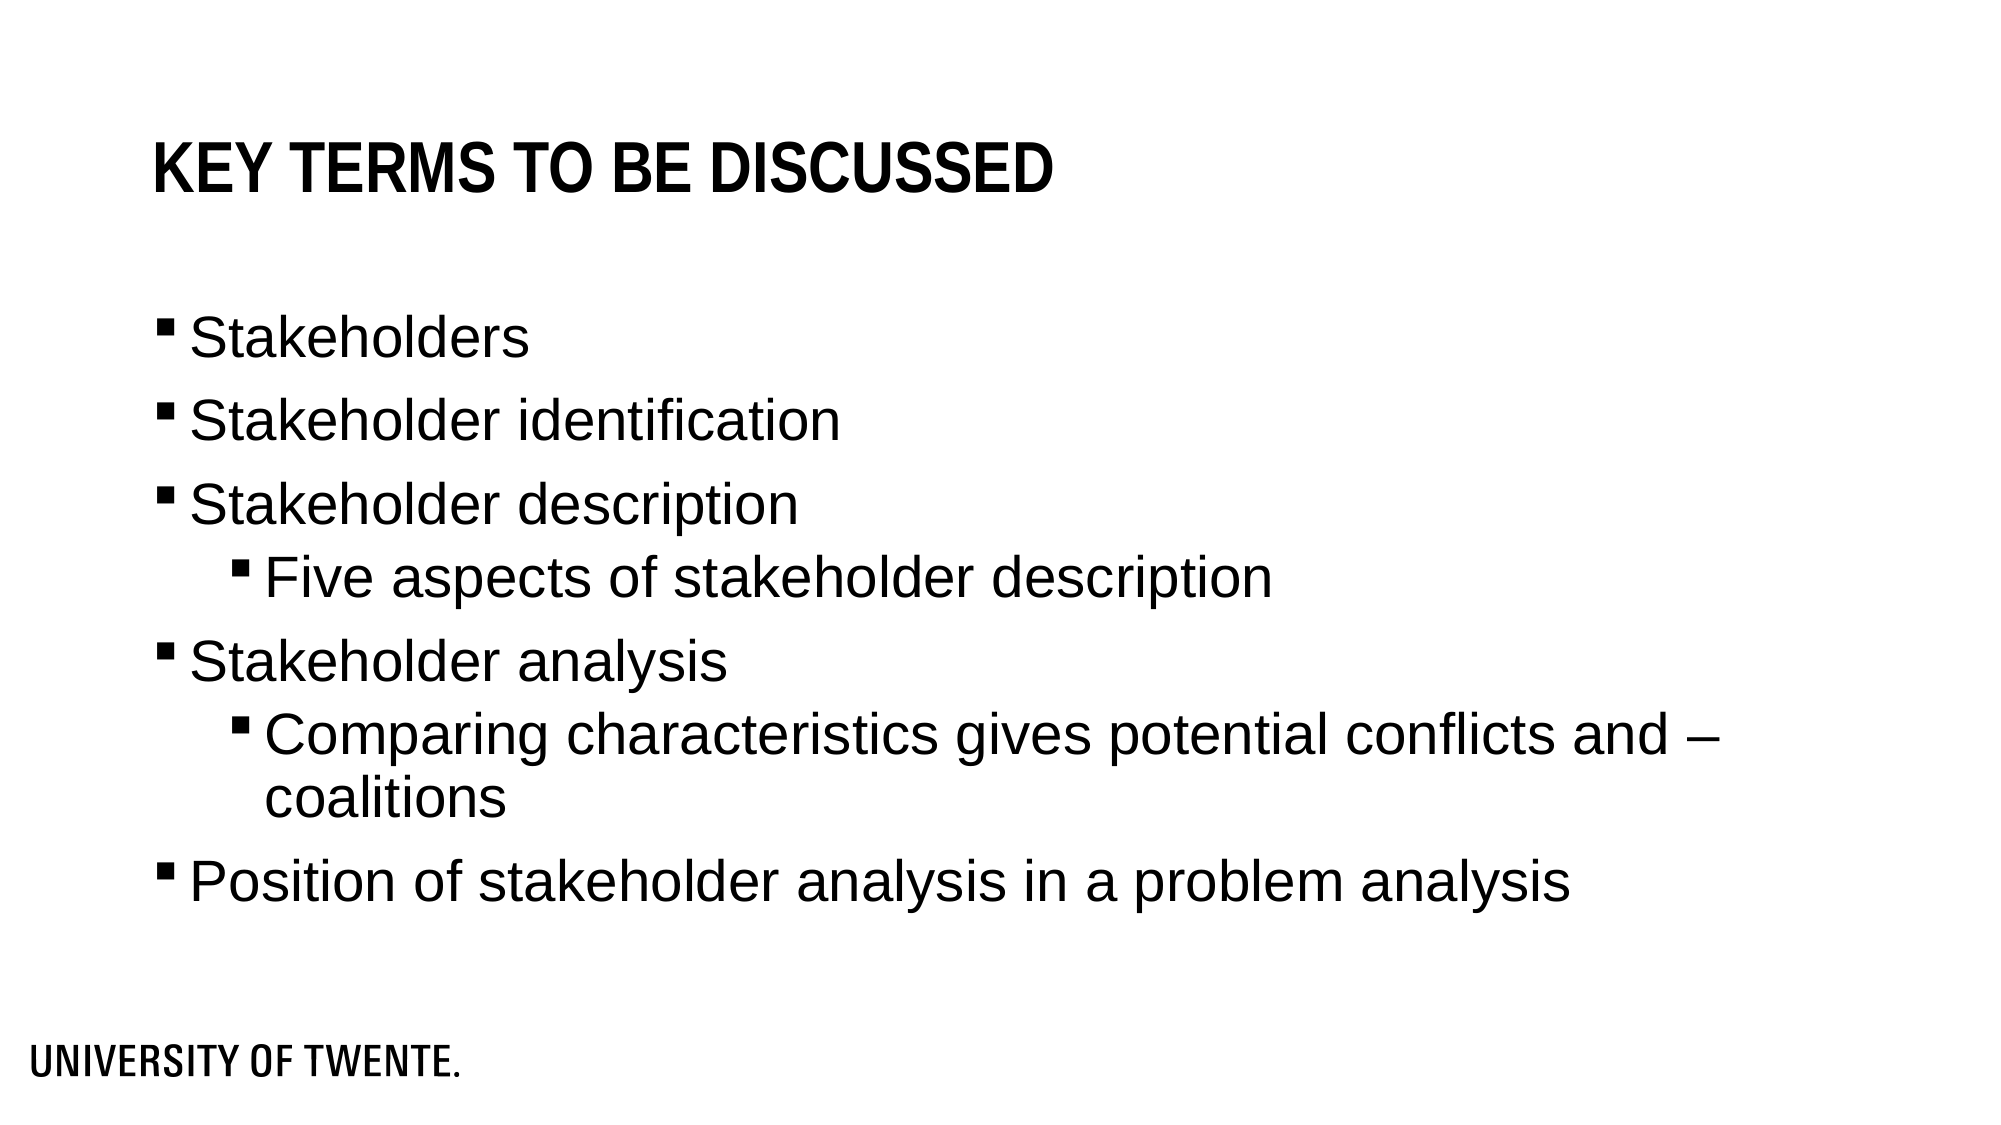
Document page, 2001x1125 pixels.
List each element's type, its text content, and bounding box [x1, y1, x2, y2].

picture [0, 1013, 488, 1108]
list Stakeholders Stakeholder identification Stakeholder description Five aspects of stakeholder description Stakeholder analysis Comparing characteristics gives potential conflicts and –coalitions Position of stakeholder analysis in a problem analysis [137, 299, 1863, 1014]
title KEY TERMS TO BE DISCUSSED [137, 59, 1863, 278]
